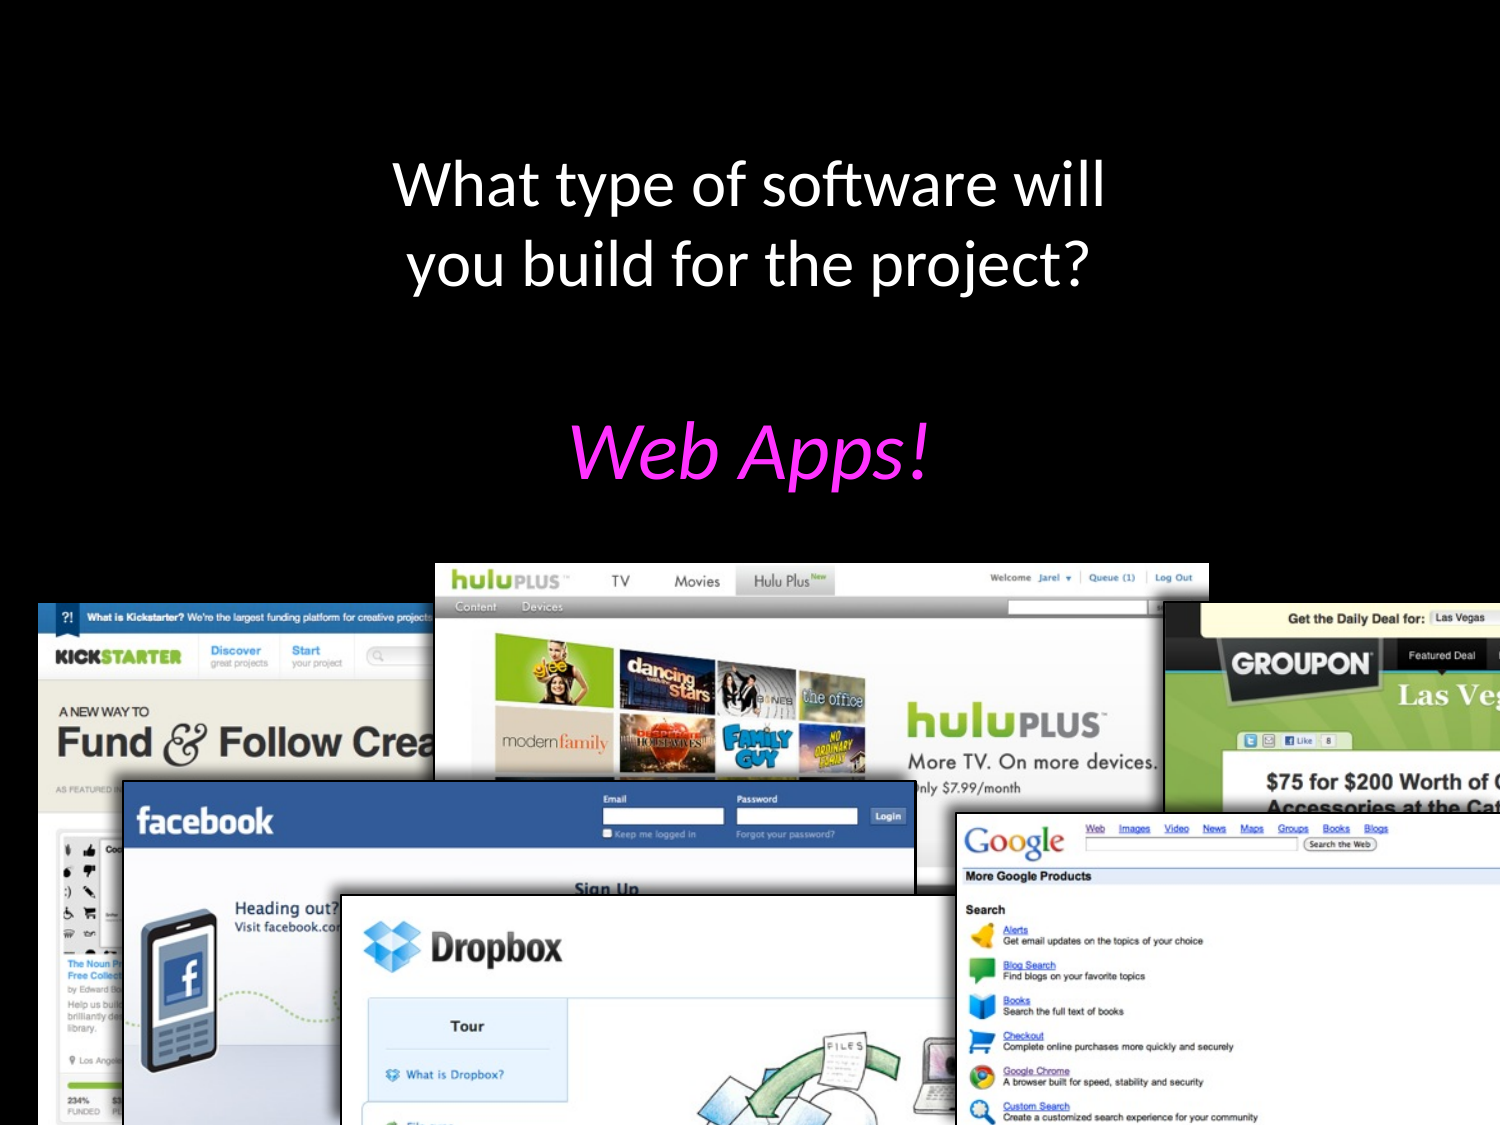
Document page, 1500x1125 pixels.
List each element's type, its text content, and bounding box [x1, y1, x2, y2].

text_box What type of software will you build for the project? [0, 132, 1500, 307]
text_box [37, 389, 1500, 1125]
